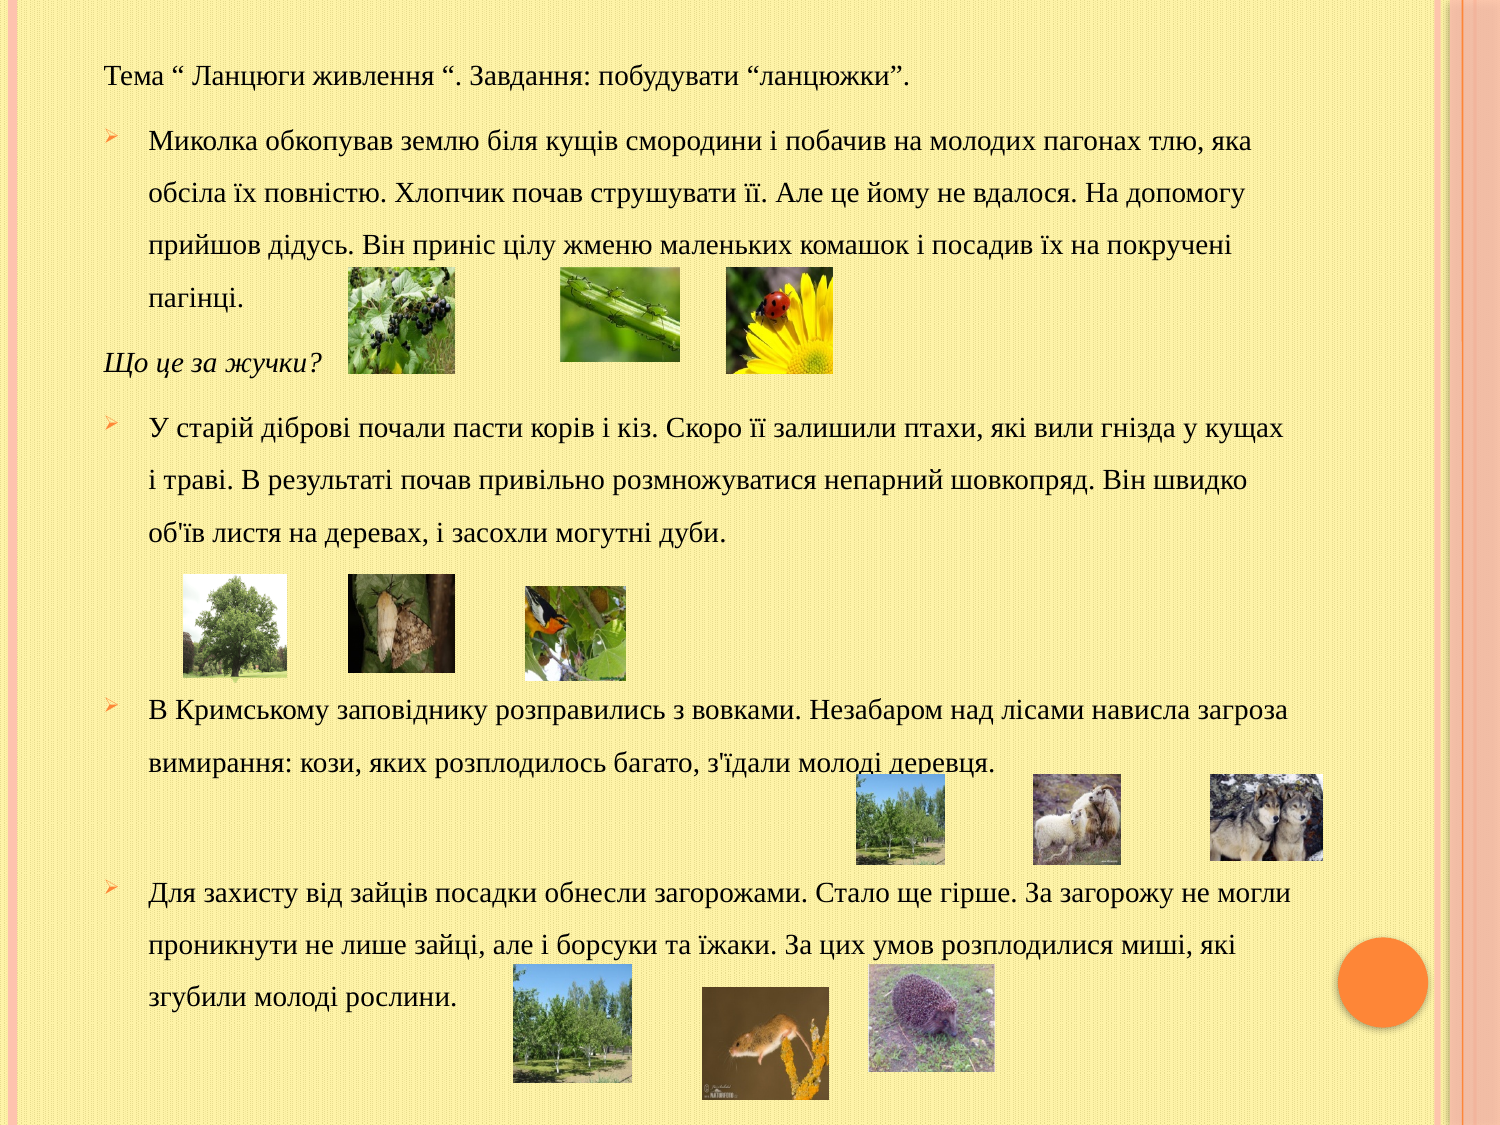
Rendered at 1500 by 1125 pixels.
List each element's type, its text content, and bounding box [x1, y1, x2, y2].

picture [347, 573, 456, 674]
picture [1033, 774, 1122, 866]
picture [855, 774, 946, 866]
picture [560, 266, 680, 363]
picture [524, 585, 627, 682]
picture [513, 963, 633, 1083]
picture [347, 266, 456, 374]
picture [702, 987, 830, 1100]
picture [1210, 774, 1324, 861]
picture [867, 963, 996, 1073]
picture [182, 573, 288, 684]
picture [725, 266, 834, 374]
list Тема “ Ланцюги живлення “. Завдання: побудувати “ланцюжки”. Миколка обкопував землю біля кущів смородини і побачив на молодих пагонах тлю, яка обсіла їх повністю. Хлопчик почав струшувати її. Але це йому не вдалося. На допомогу прийшов дідусь. Він приніс цілу жменю маленьких комашок і посадив їх на покручені пагінці. Що це за жучки? У старій діброві почали пасти корів і кіз. Скоро її залишили птахи, які вили гнізда у кущах і траві. В результаті почав привільно розмножуватися непарний шовкопряд. Він швидко об'їв листя на деревах, і засохли могутні дуби. В Кримському заповіднику розправились з вовками. Незабаром над лісами нависла загроза вимирання: кози, яких розплодилось багато, з'їдали молоді деревця. Для захисту від зайців посадки обнесли загорожами. Стало ще гірше. За загорожу не могли проникнути не лише зайці, але і борсуки та їжаки. За цих умов розплодилися миші, які згубили молоді рослини. [88, 30, 1314, 1107]
